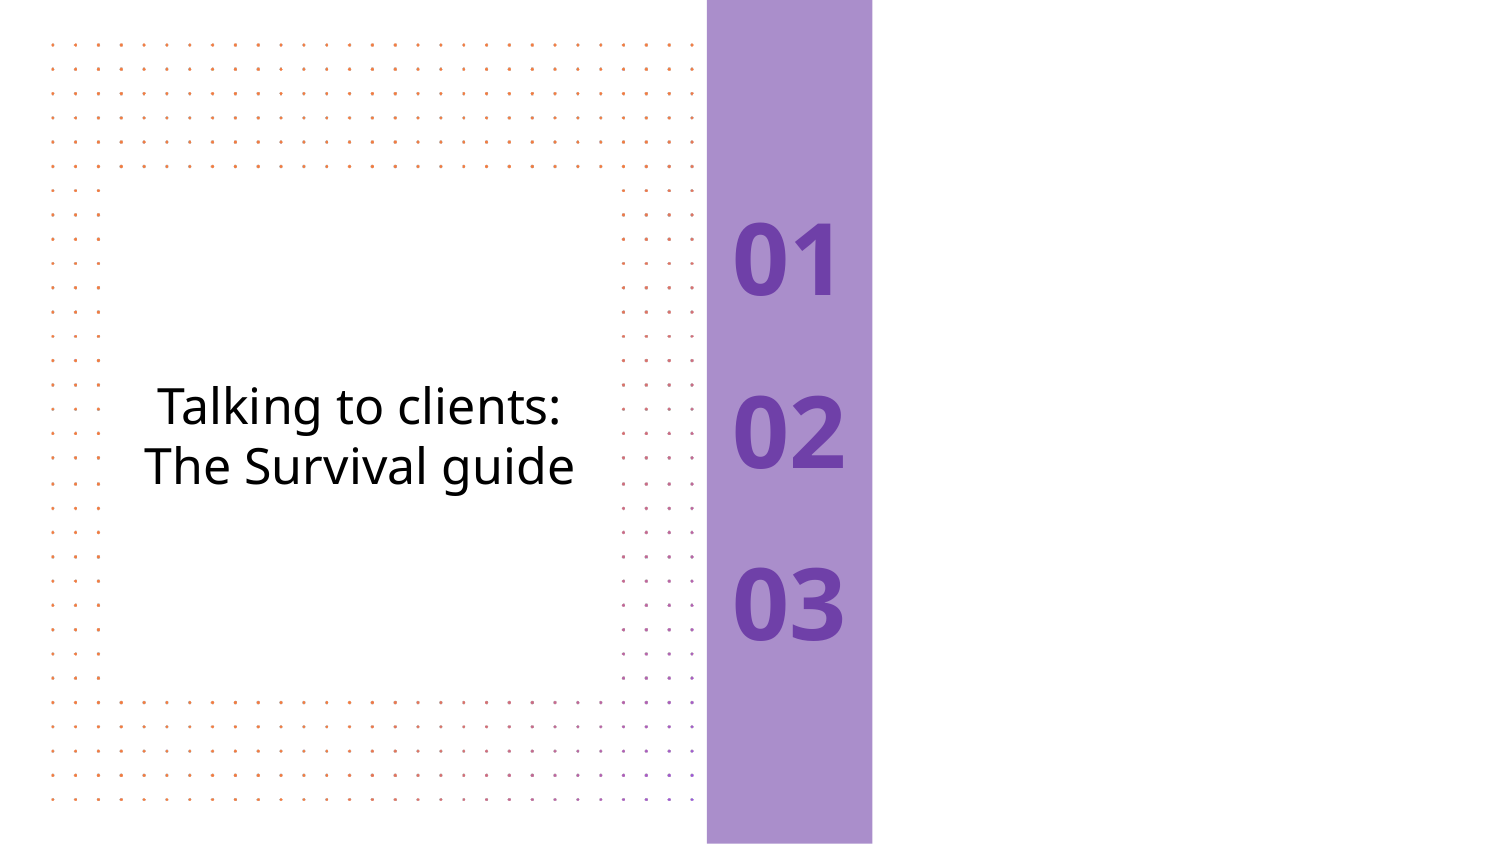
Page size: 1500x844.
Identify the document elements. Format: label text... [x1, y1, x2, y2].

title 01 [679, 168, 900, 331]
title 02 [679, 341, 900, 504]
title 03 [679, 513, 900, 676]
text_box Talking to clients: The Survival guide [113, 188, 607, 681]
picture [51, 43, 706, 801]
